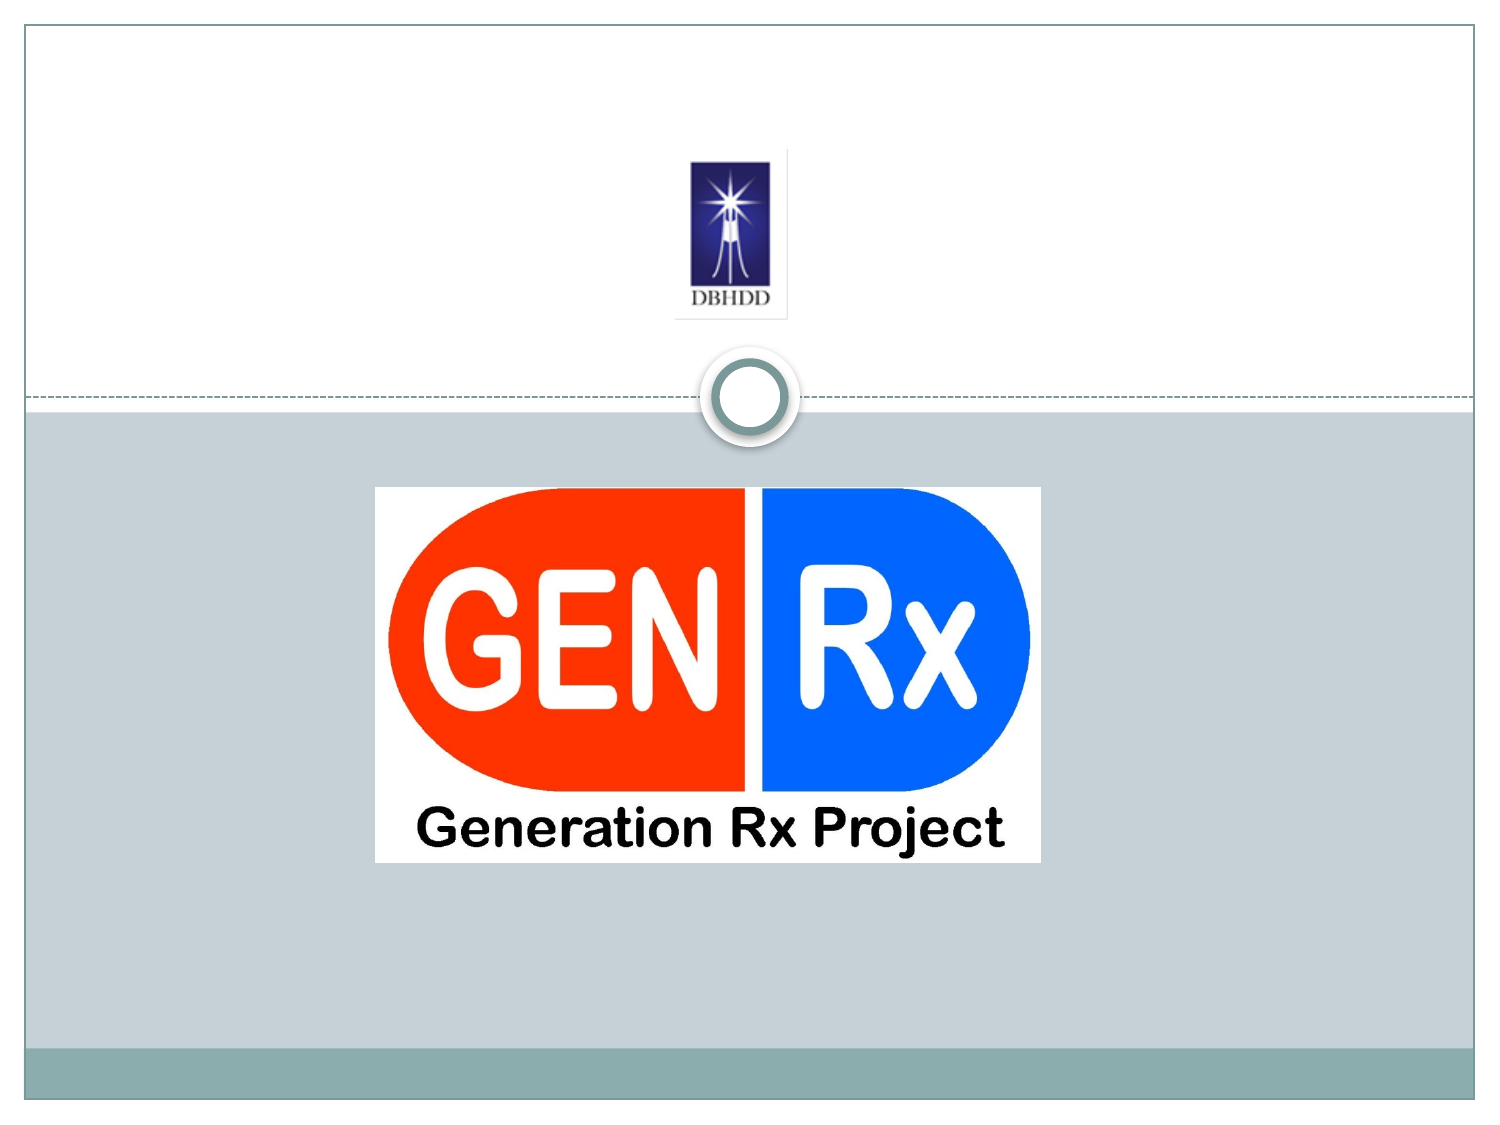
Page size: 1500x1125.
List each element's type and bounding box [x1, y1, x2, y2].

picture [674, 149, 790, 321]
picture [374, 487, 1041, 863]
